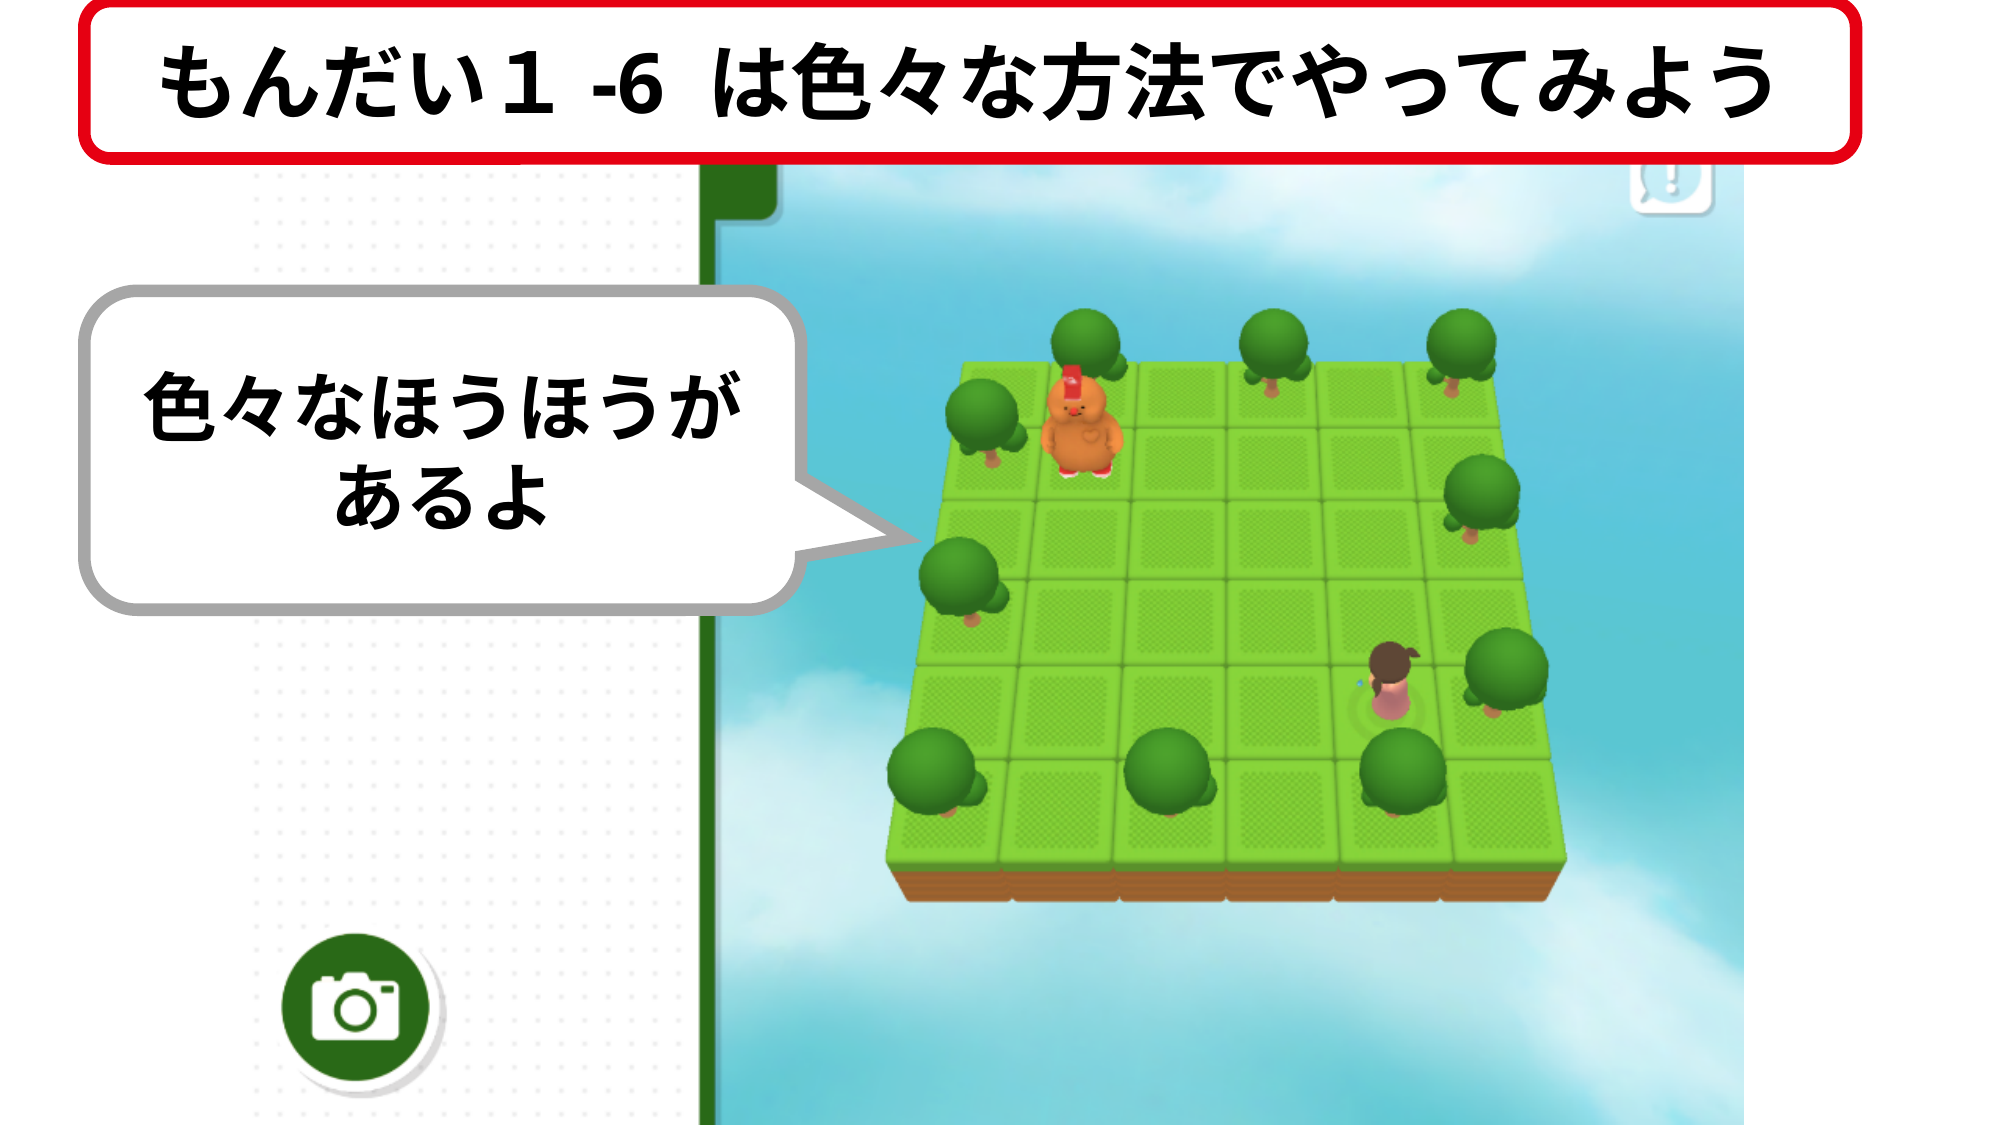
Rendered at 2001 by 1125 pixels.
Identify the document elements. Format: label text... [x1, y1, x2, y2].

text_box もんだい１-6 は色々な方法でやってみよう [1744, 0, 1858, 160]
picture [243, 0, 1744, 1125]
text_box 色々なほうほうが あるよ [83, 289, 243, 611]
text_box もんだい１-6 は色々な方法でやってみよう [83, 0, 243, 160]
